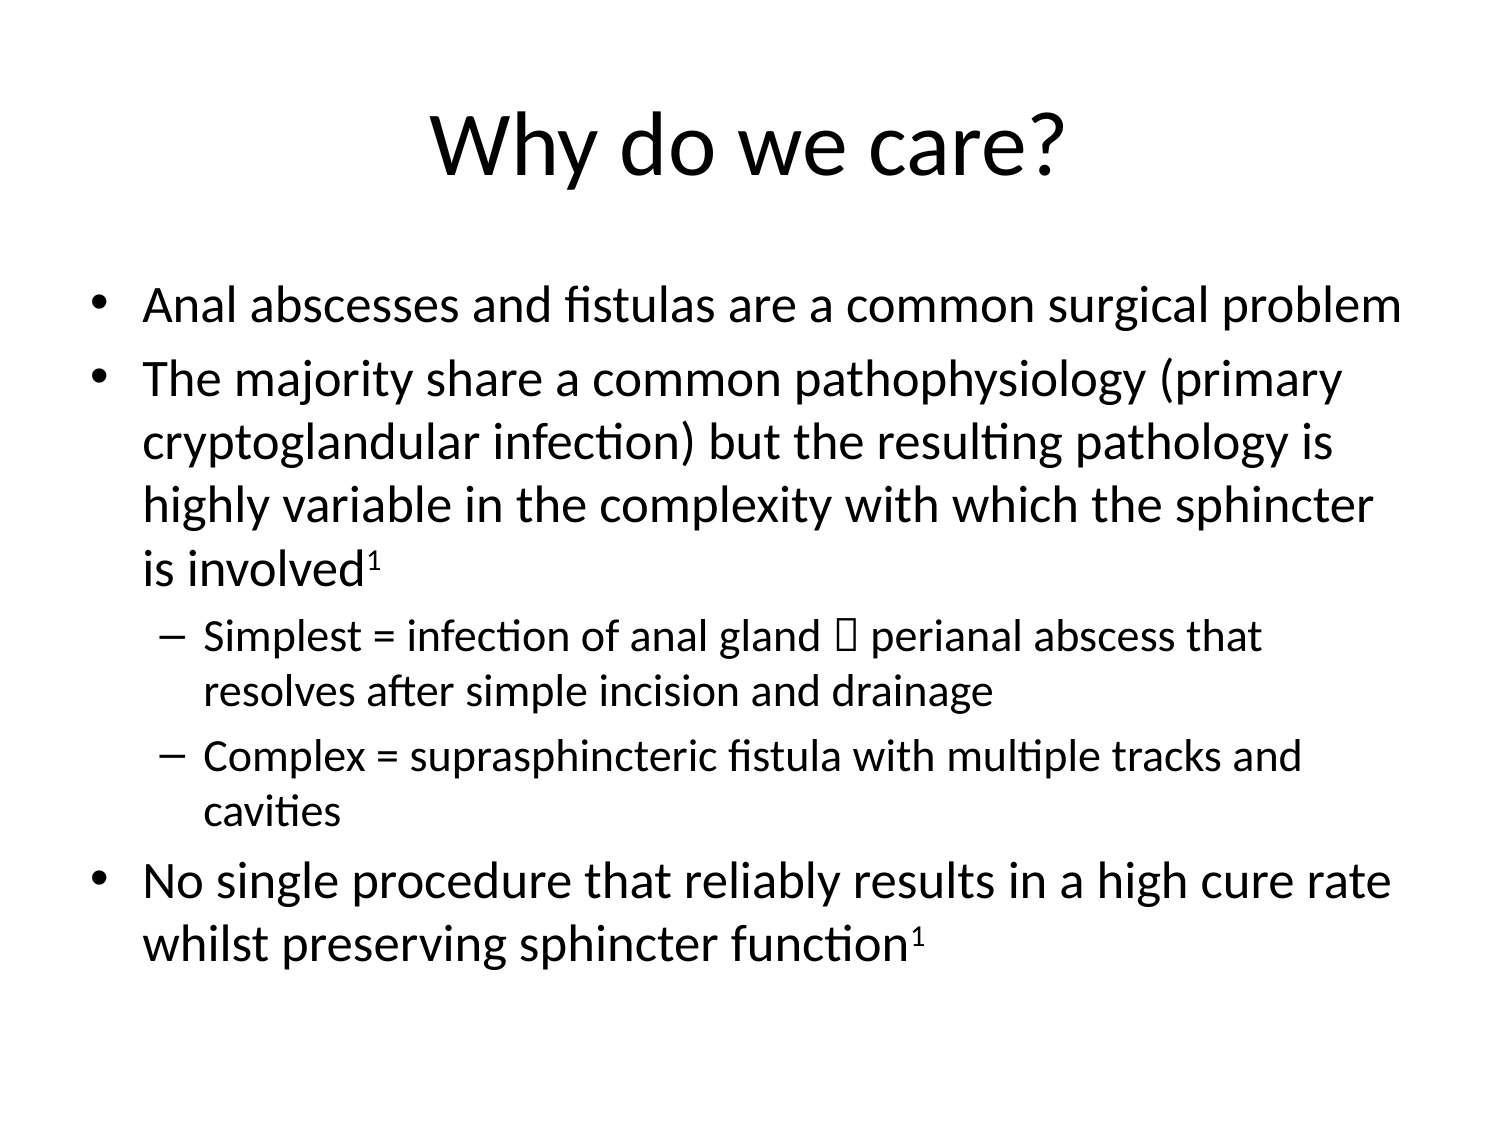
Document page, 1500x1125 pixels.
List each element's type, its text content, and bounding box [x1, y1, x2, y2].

title Why do we care? [75, 45, 1425, 233]
list Anal abscesses and fistulas are a common surgical problem The majority share a common pathophysiology (primary cryptoglandular infection) but the resulting pathology is highly variable in the complexity with which the sphincter is involved1 Simplest = infection of anal gland  perianal abscess that resolves after simple incision and drainage Complex = suprasphincteric fistula with multiple tracks and cavities No single procedure that reliably results in a high cure rate whilst preserving sphincter function1 [75, 262, 1425, 1005]
